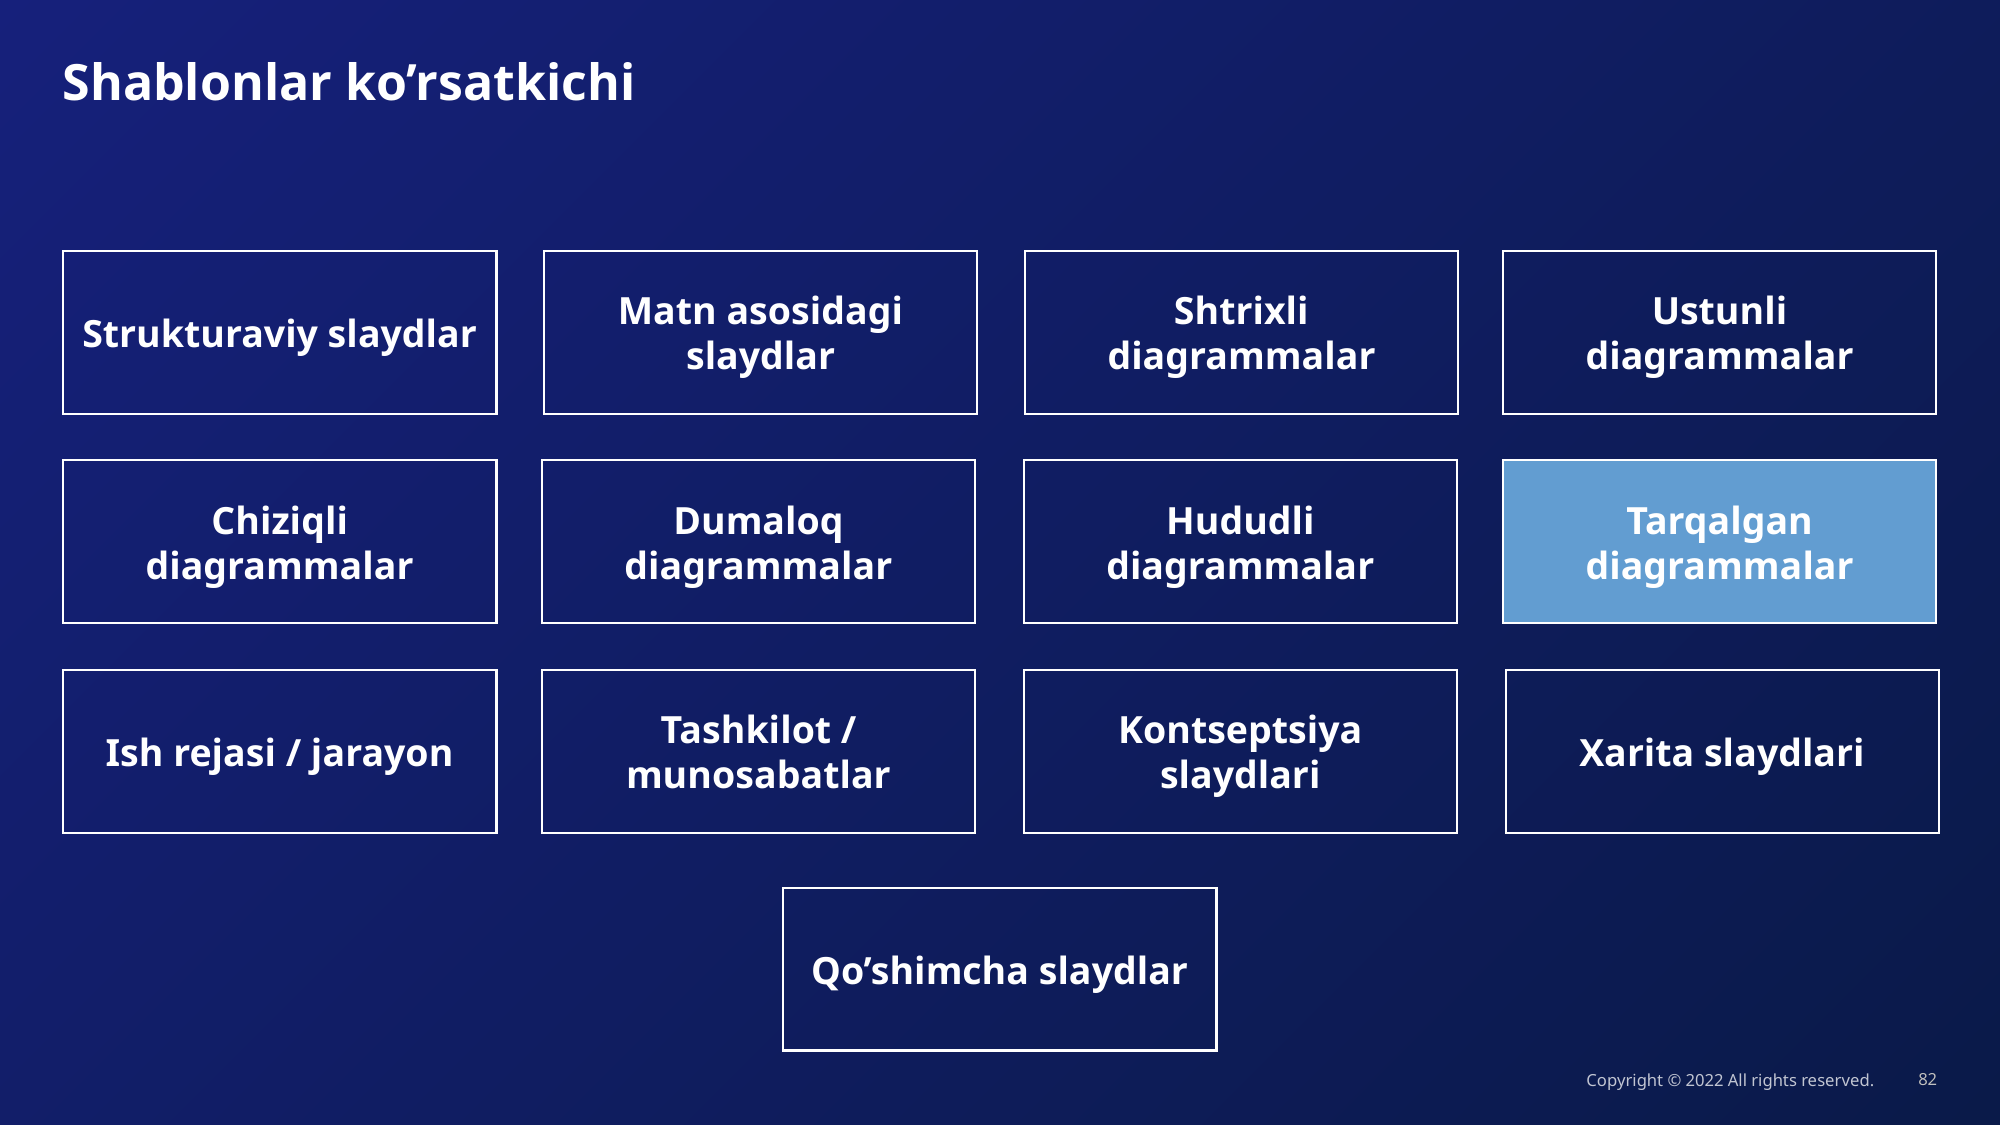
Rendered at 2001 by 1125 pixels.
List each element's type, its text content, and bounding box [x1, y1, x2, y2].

title Shablonlar ko’rsatkichi [63, 62, 1937, 143]
text_box Ustunli diagrammalar [1502, 250, 1937, 415]
text_box Tarqalgan diagrammalar [1502, 459, 1937, 624]
text_box Xarita slaydlari [1505, 669, 1940, 834]
text_box Matn asosidagi slaydlar [543, 250, 978, 415]
text_box Tashkilot / munosabatlar [541, 669, 976, 834]
text_box Hududli diagrammalar [1023, 459, 1458, 624]
text_box Chiziqli diagrammalar [62, 459, 498, 624]
text_box Shtrixli diagrammalar [1024, 250, 1459, 415]
text_box Kontseptsiya slaydlari [1023, 669, 1458, 834]
text_box Qo’shimcha slaydlar [782, 887, 1218, 1052]
text_box Ish rejasi / jarayon [62, 669, 498, 834]
text_box Strukturaviy slaydlar [62, 250, 498, 415]
text_box Dumaloq diagrammalar [541, 459, 976, 624]
